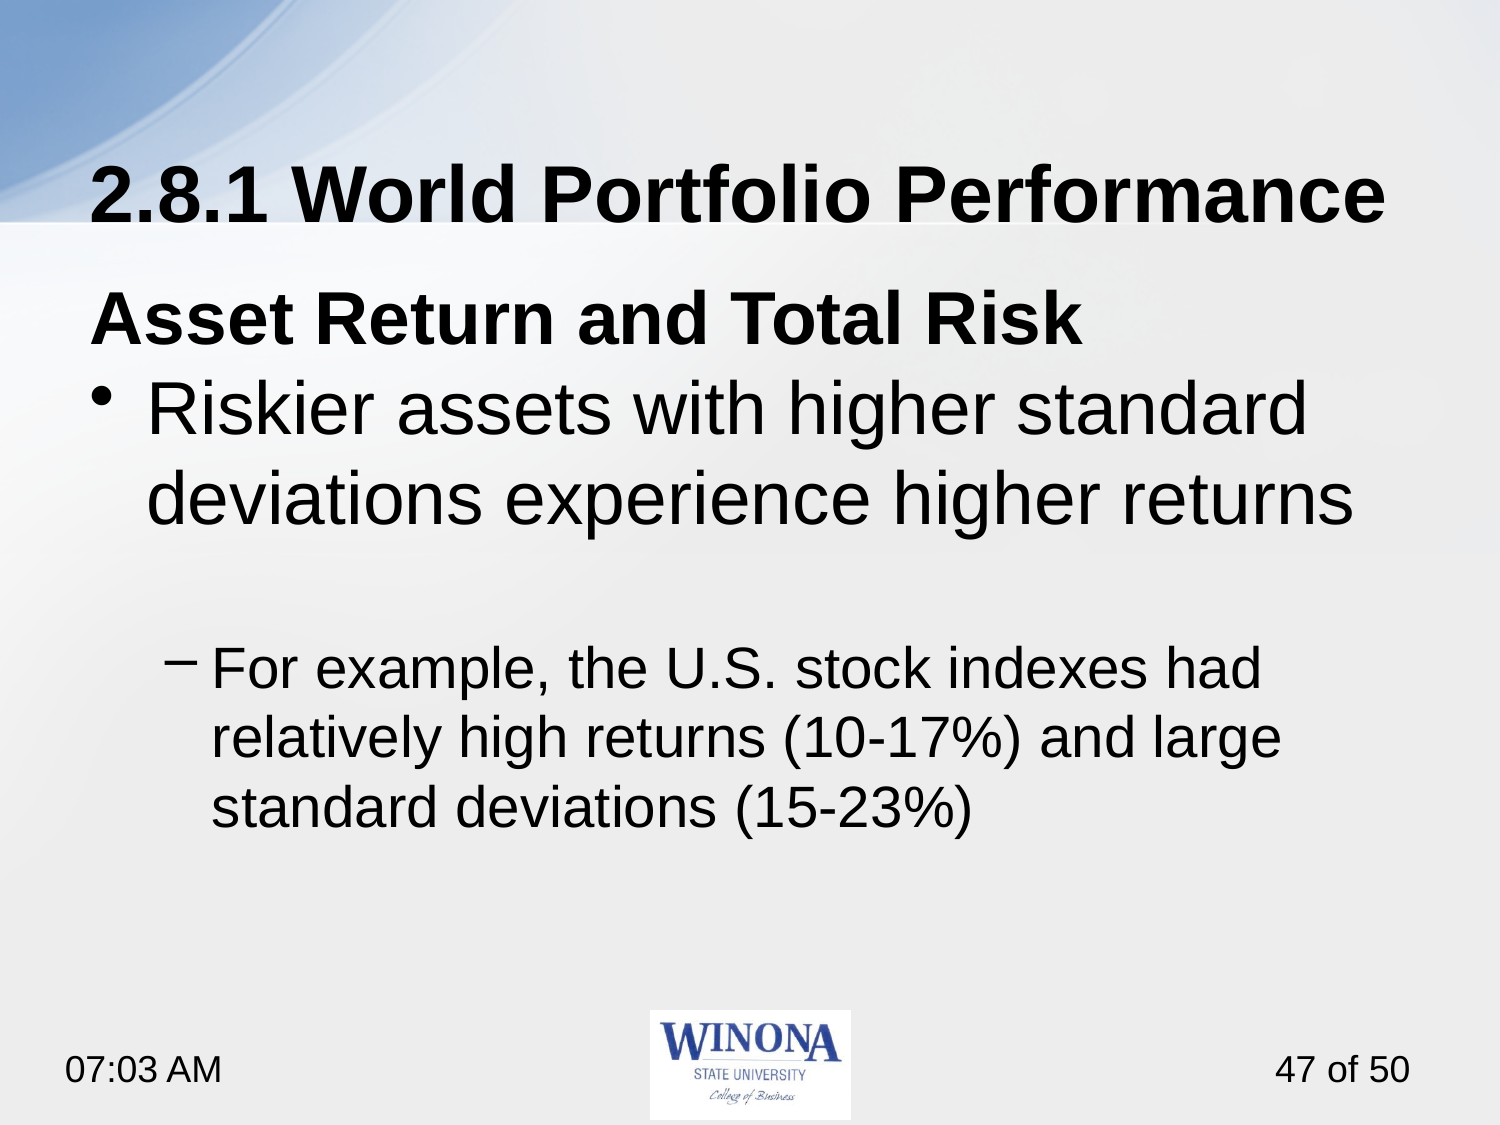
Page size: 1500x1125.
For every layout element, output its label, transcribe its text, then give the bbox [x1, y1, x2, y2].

list Asset Return and Total Risk Riskier assets with higher standard deviations experience higher returns For example, the U.S. stock indexes had relatively high returns (10-17%) and large standard deviations (15-23%) [75, 262, 1426, 1005]
picture [0, 0, 1500, 1125]
title 2.8.1 World Portfolio Performance [75, 58, 1425, 247]
